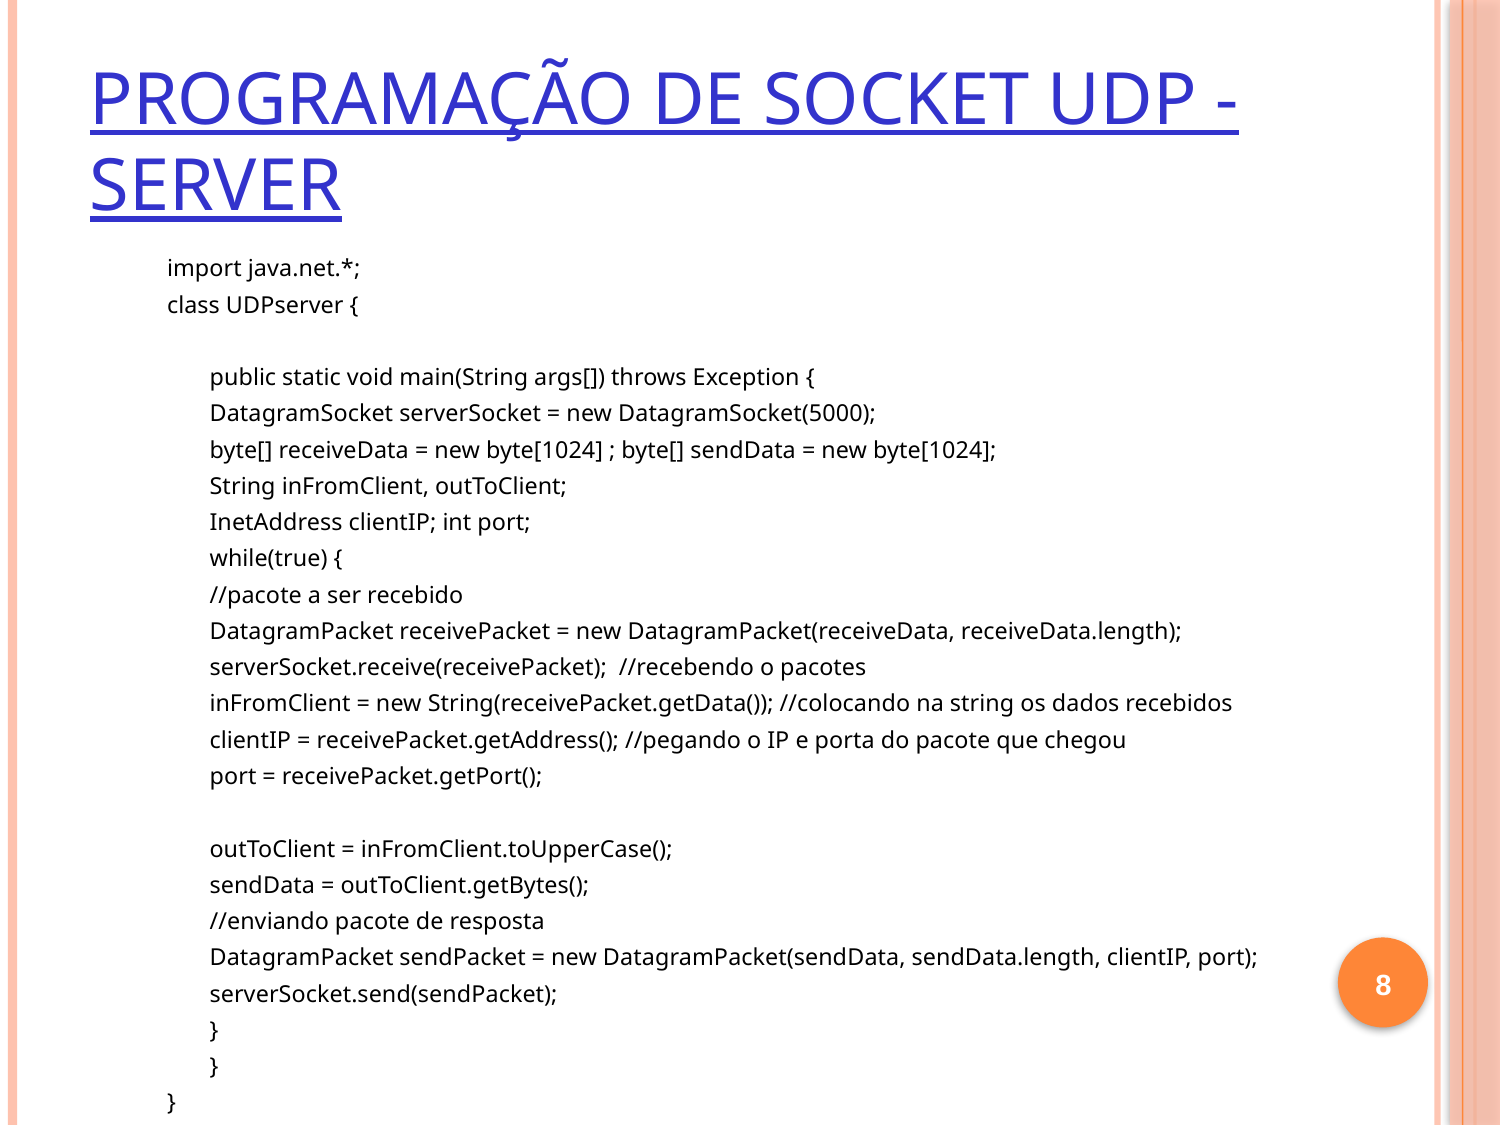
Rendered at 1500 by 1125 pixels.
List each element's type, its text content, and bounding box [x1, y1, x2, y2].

slide_number 8 [1333, 940, 1434, 1027]
list import java.net.*; class UDPserver { public static void main(String args[]) throws Exception { DatagramSocket serverSocket = new DatagramSocket(5000); byte[] receiveData = new byte[1024] ; byte[] sendData = new byte[1024]; String inFromClient, outToClient; InetAddress clientIP; int port; while(true) { //pacote a ser recebido DatagramPacket receivePacket = new DatagramPacket(receiveData, receiveData.length); serverSocket.receive(receivePacket); //recebendo o pacotes inFromClient = new String(receivePacket.getData()); //colocando na string os dados recebidos clientIP = receivePacket.getAddress(); //pegando o IP e porta do pacote que chegou port = receivePacket.getPort(); outToClient = inFromClient.toUpperCase(); sendData = outToClient.getBytes(); //enviando pacote de resposta DatagramPacket sendPacket = new DatagramPacket(sendData, sendData.length, clientIP, port); serverSocket.send(sendPacket); } } } [152, 246, 1500, 1125]
title Programação de Socket UDP - Server [75, 45, 1300, 233]
